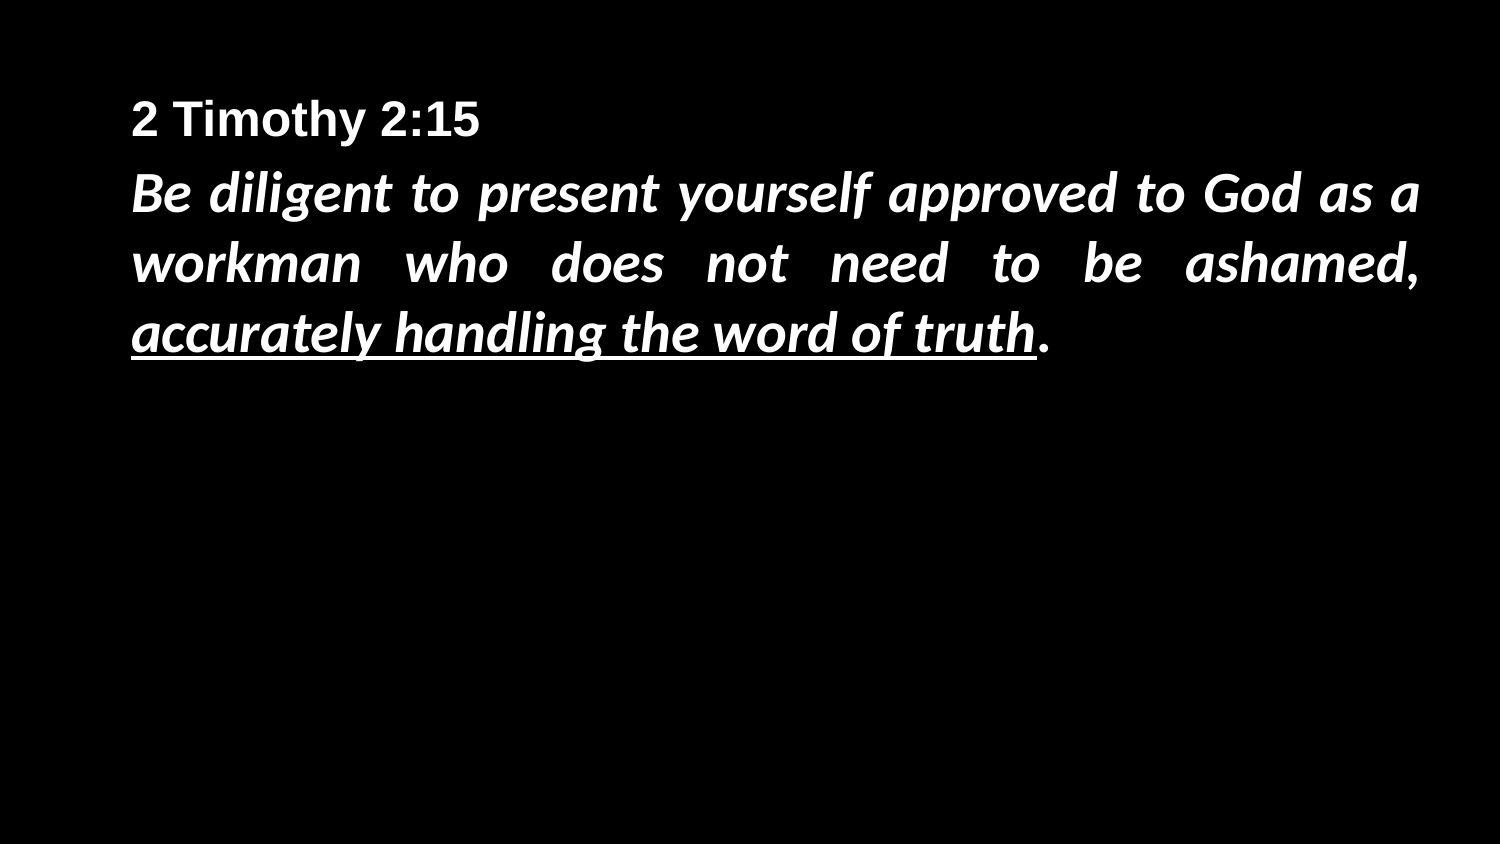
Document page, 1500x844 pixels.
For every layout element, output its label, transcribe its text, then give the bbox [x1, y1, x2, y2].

text_box 2 Timothy 2:15 [116, 46, 1397, 146]
text_box Be diligent to present yourself approved to God as a workman who does not need to be ashamed, accurately handling the word of truth. [116, 146, 1438, 710]
